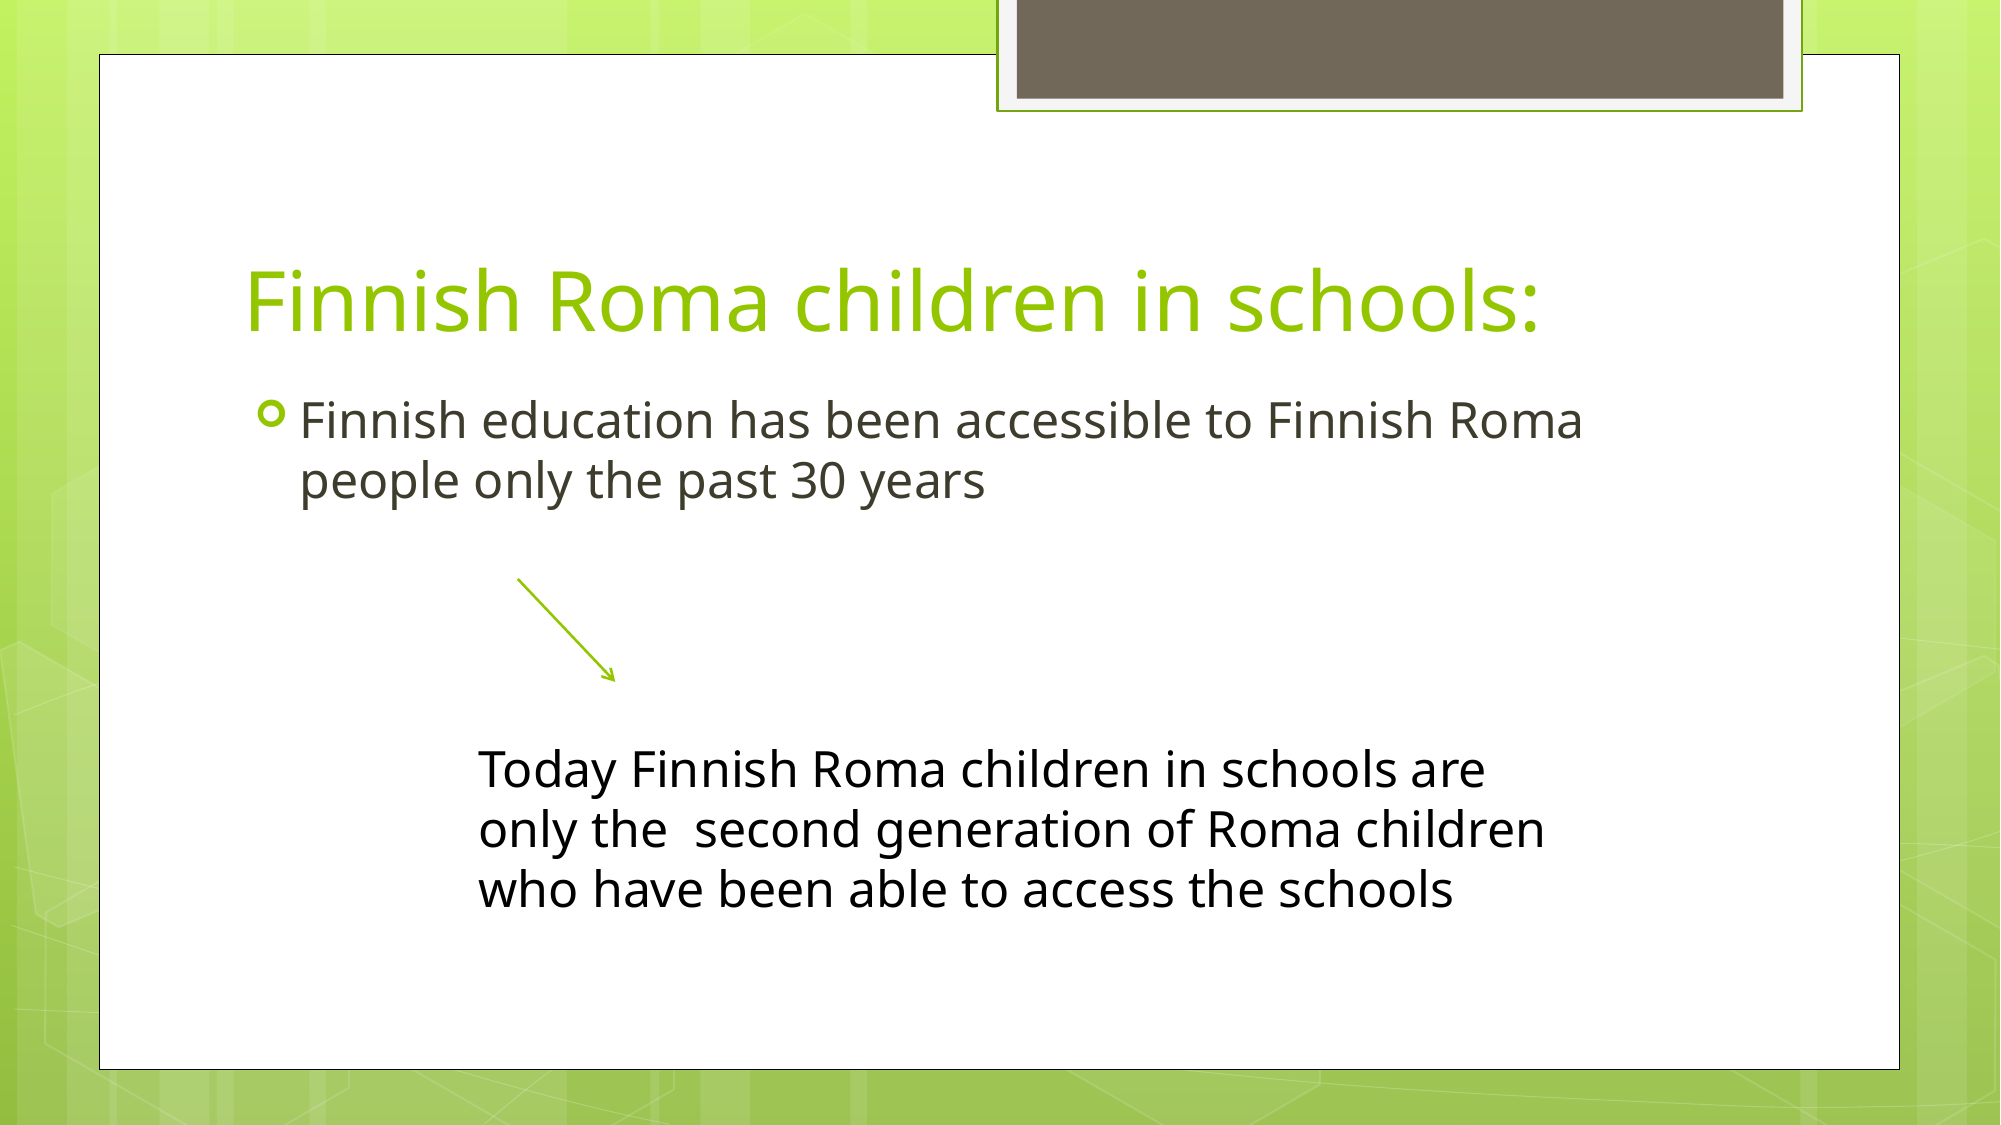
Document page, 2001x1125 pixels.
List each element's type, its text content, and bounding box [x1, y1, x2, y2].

title Finnish Roma children in schools: [228, 168, 1765, 357]
text_box Today Finnish Roma children in schools are only the second generation of Roma children who have been able to access the schools [463, 730, 1574, 926]
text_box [517, 578, 616, 683]
list Finnish education has been accessible to Finnish Roma people only the past 30 years [228, 381, 1711, 957]
